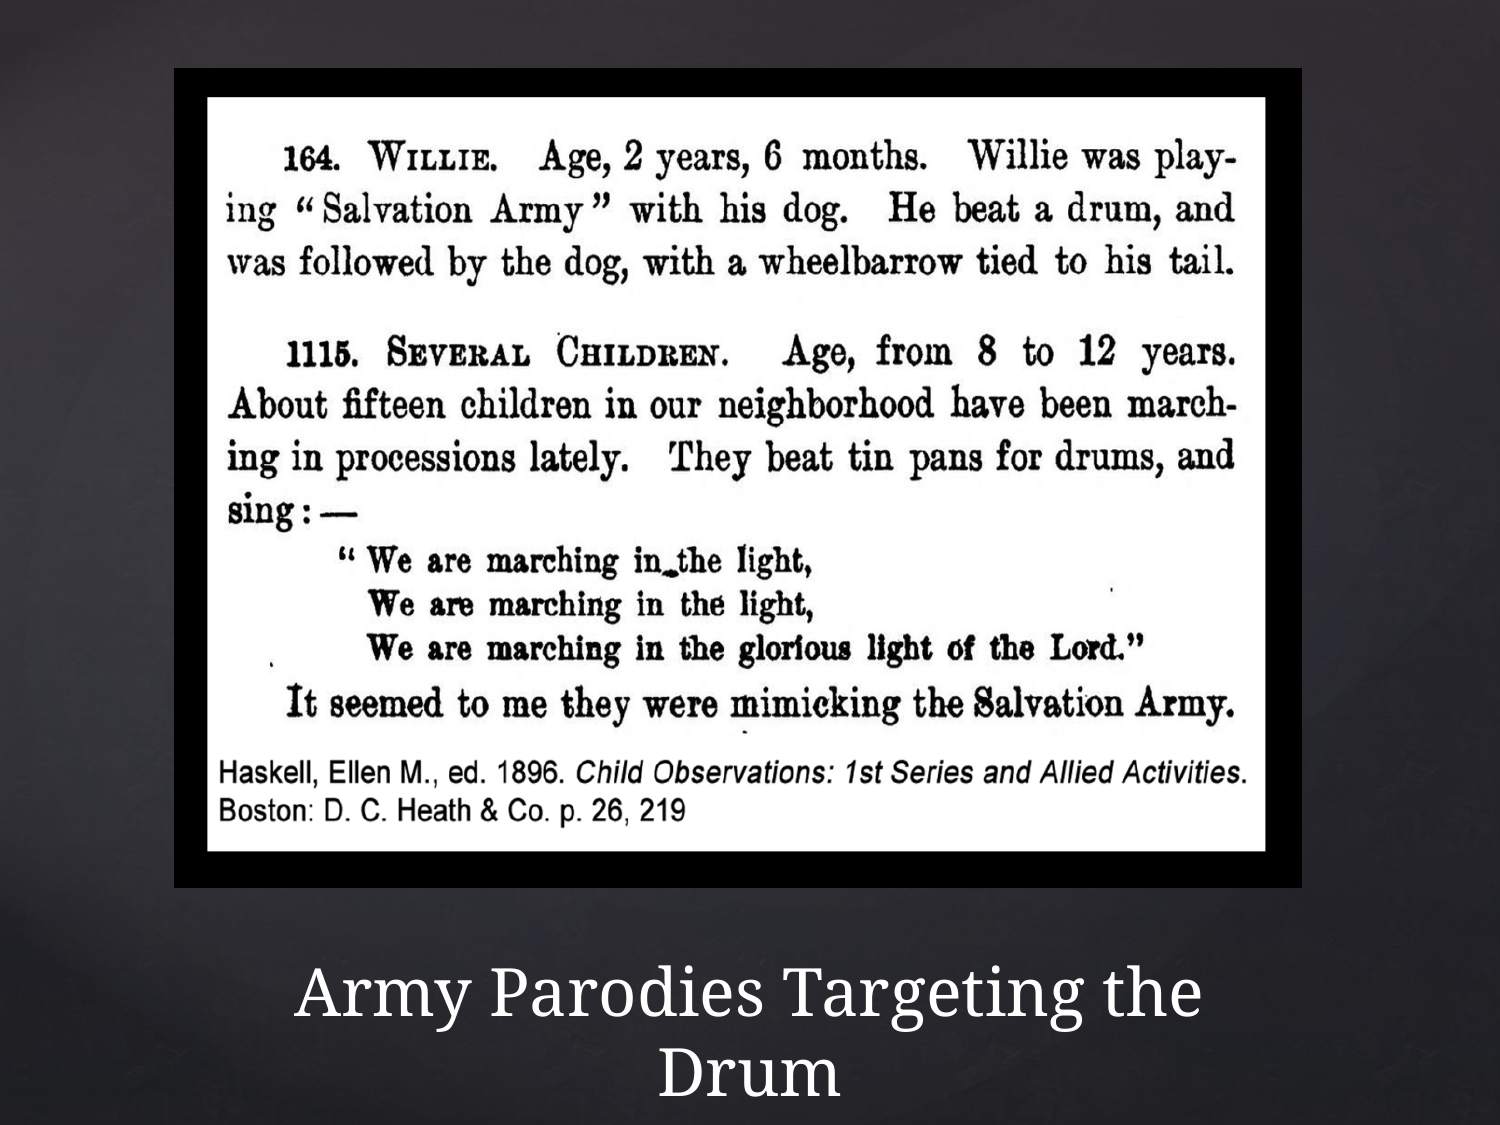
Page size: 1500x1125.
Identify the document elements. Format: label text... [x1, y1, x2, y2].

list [174, 67, 1303, 888]
text_box Army Parodies Targeting the Drum [200, 941, 1300, 1117]
